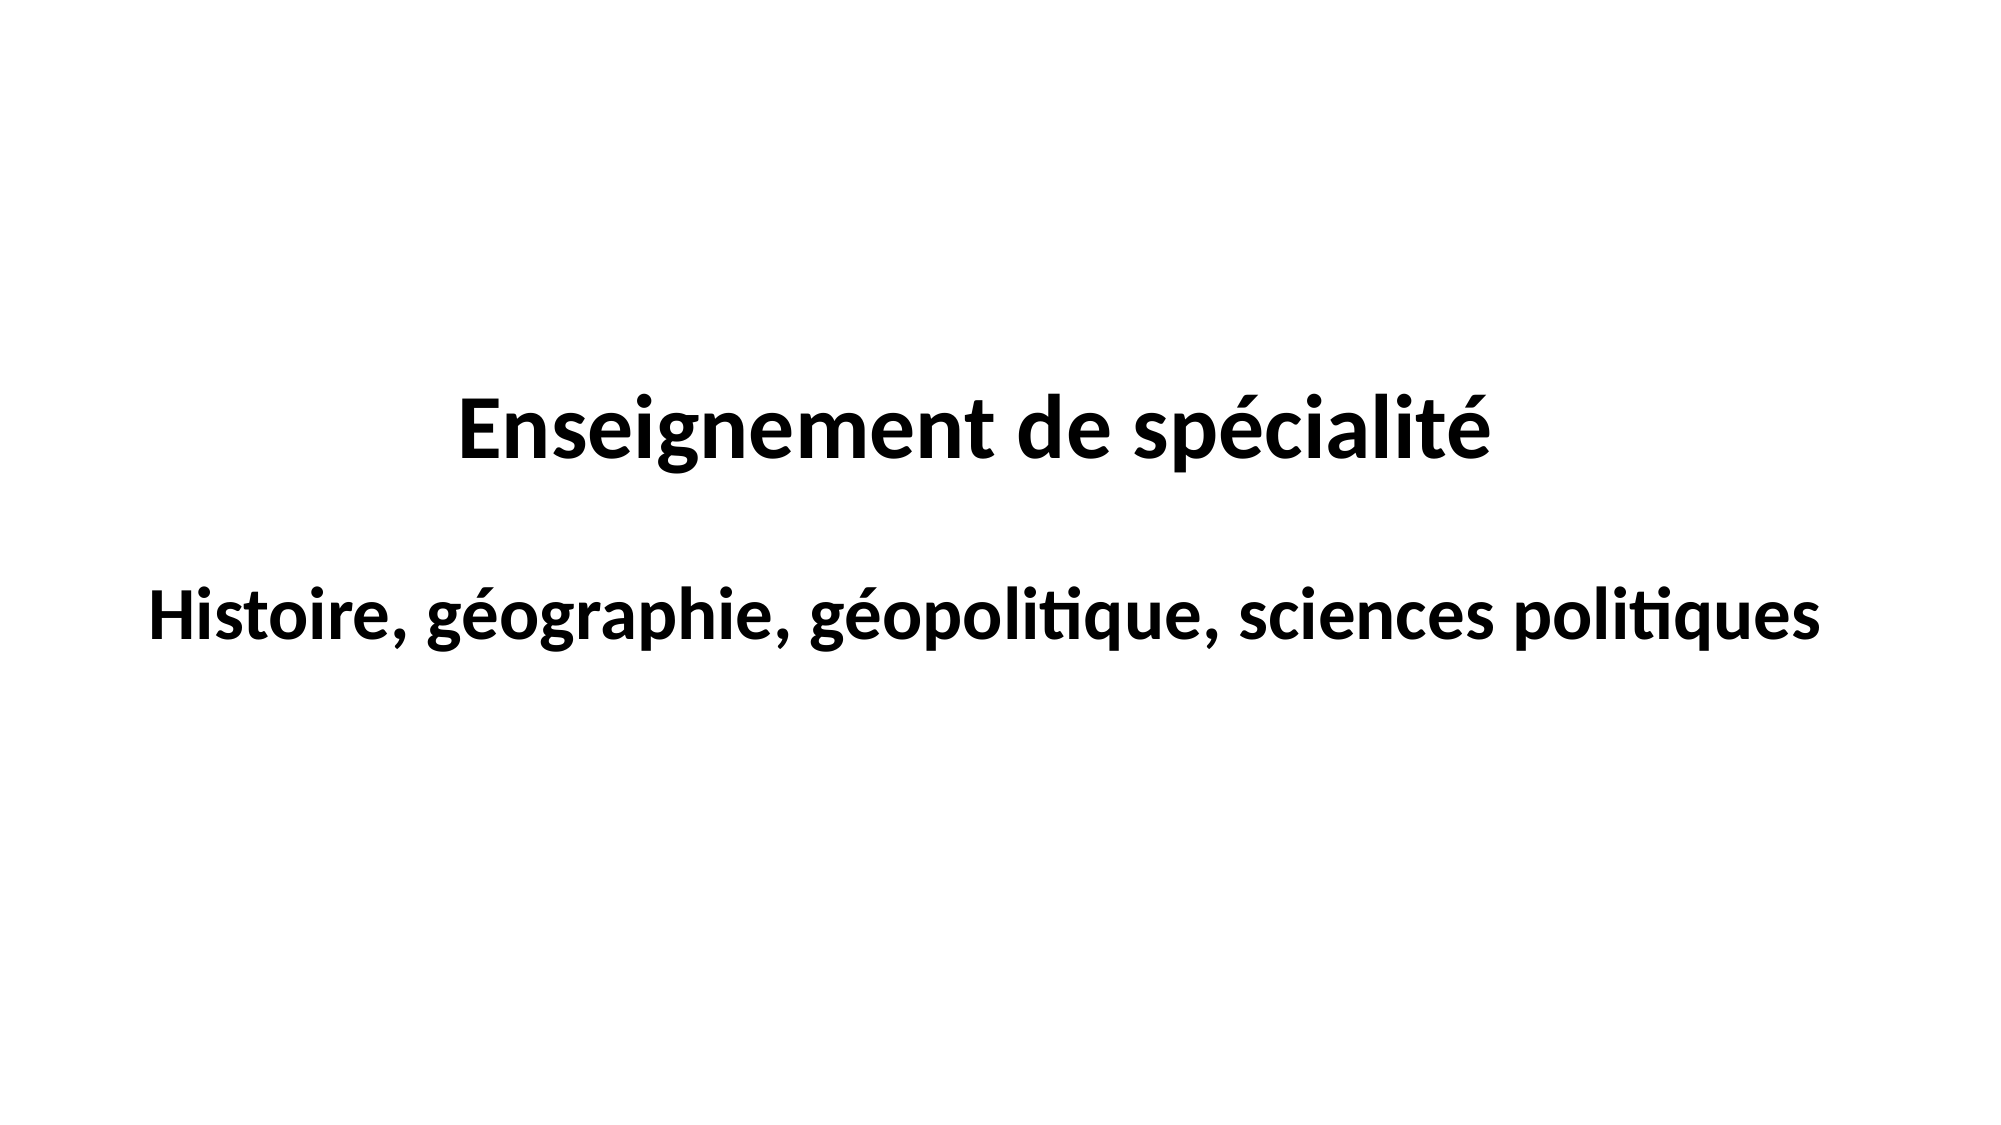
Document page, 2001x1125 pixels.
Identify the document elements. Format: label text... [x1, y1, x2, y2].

list Enseignement de spécialité Histoire, géographie, géopolitique, sciences politiques [123, 160, 1849, 875]
